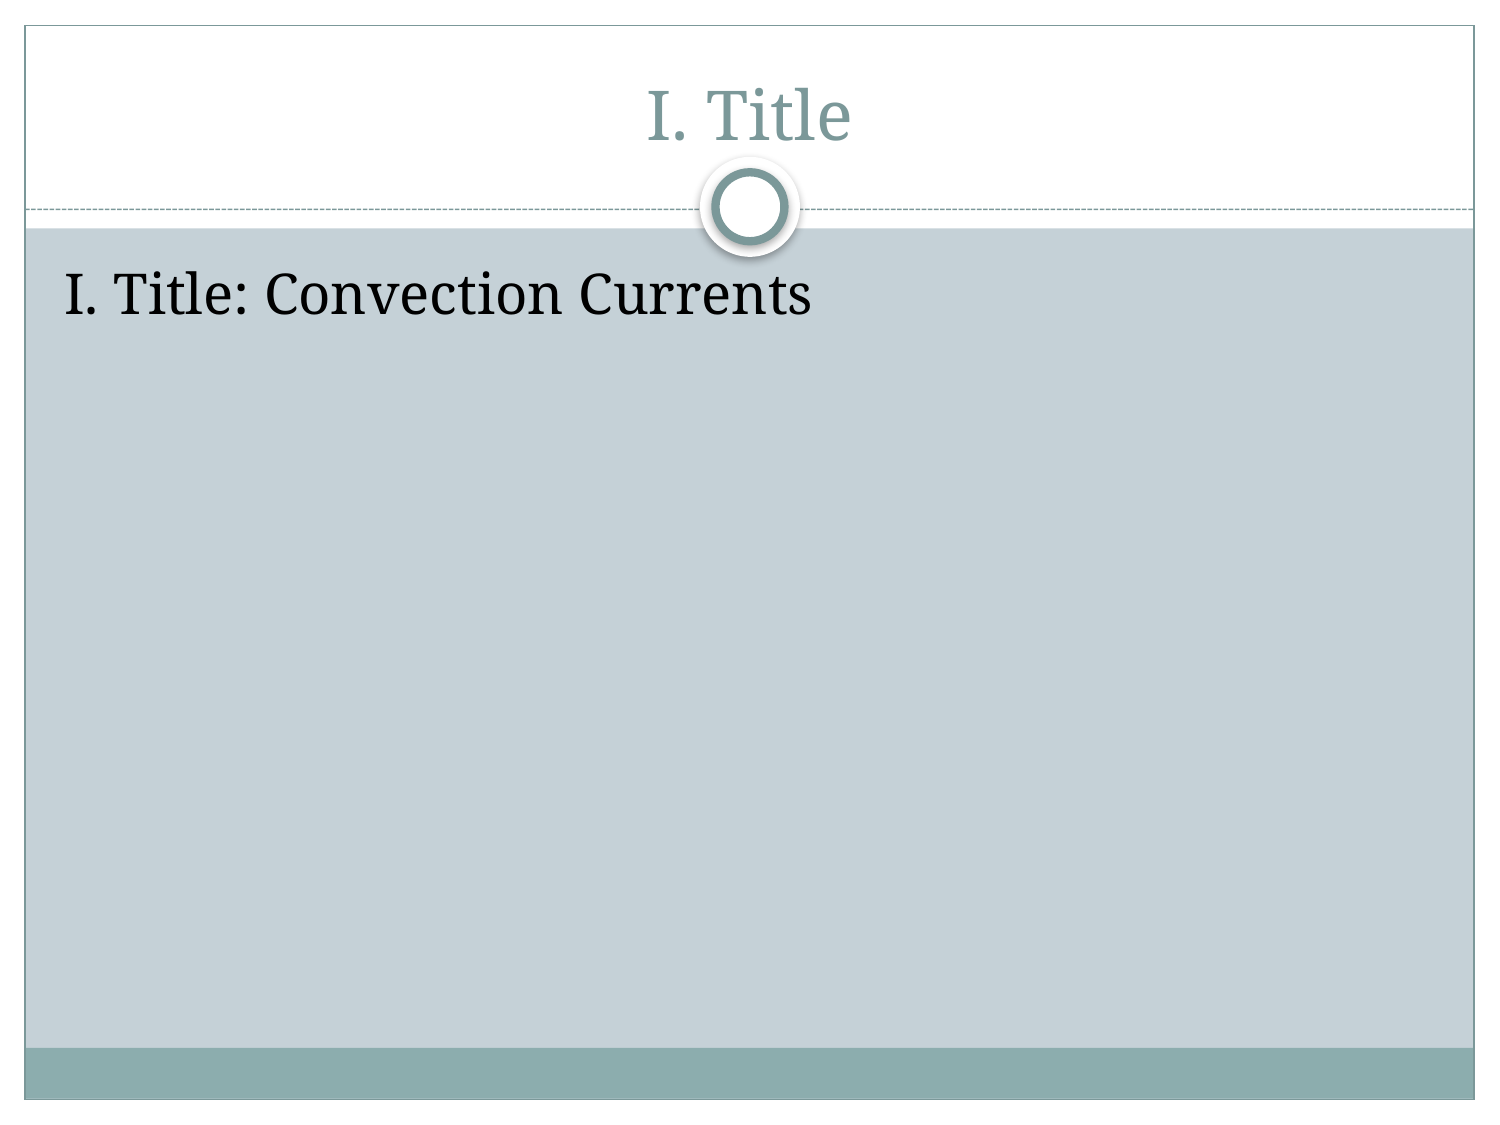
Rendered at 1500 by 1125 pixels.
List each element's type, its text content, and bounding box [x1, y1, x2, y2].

title I. Title [49, 37, 1450, 162]
list I. Title: Convection Currents [49, 250, 1445, 1001]
